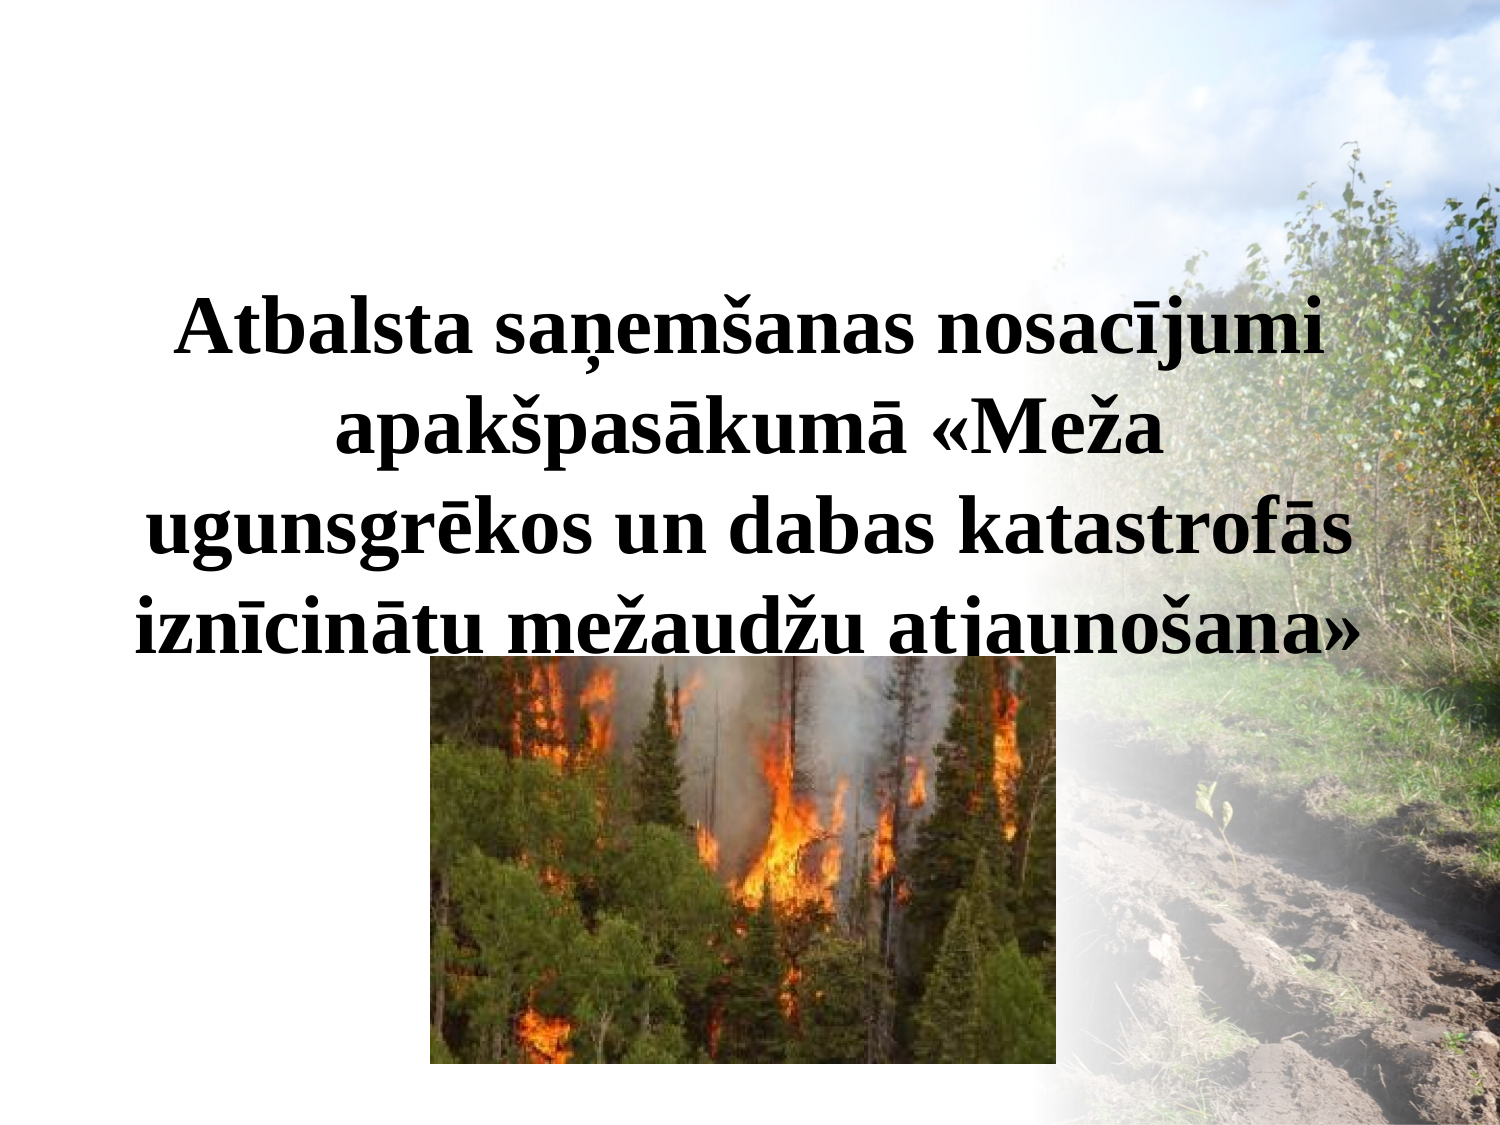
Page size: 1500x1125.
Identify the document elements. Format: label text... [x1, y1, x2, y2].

title Atbalsta saņemšanas nosacījumi apakšpasākumā «Meža ugunsgrēkos un dabas katastrofās iznīcinātu mežaudžu atjaunošana» [112, 349, 1388, 591]
picture [0, 0, 1500, 1125]
